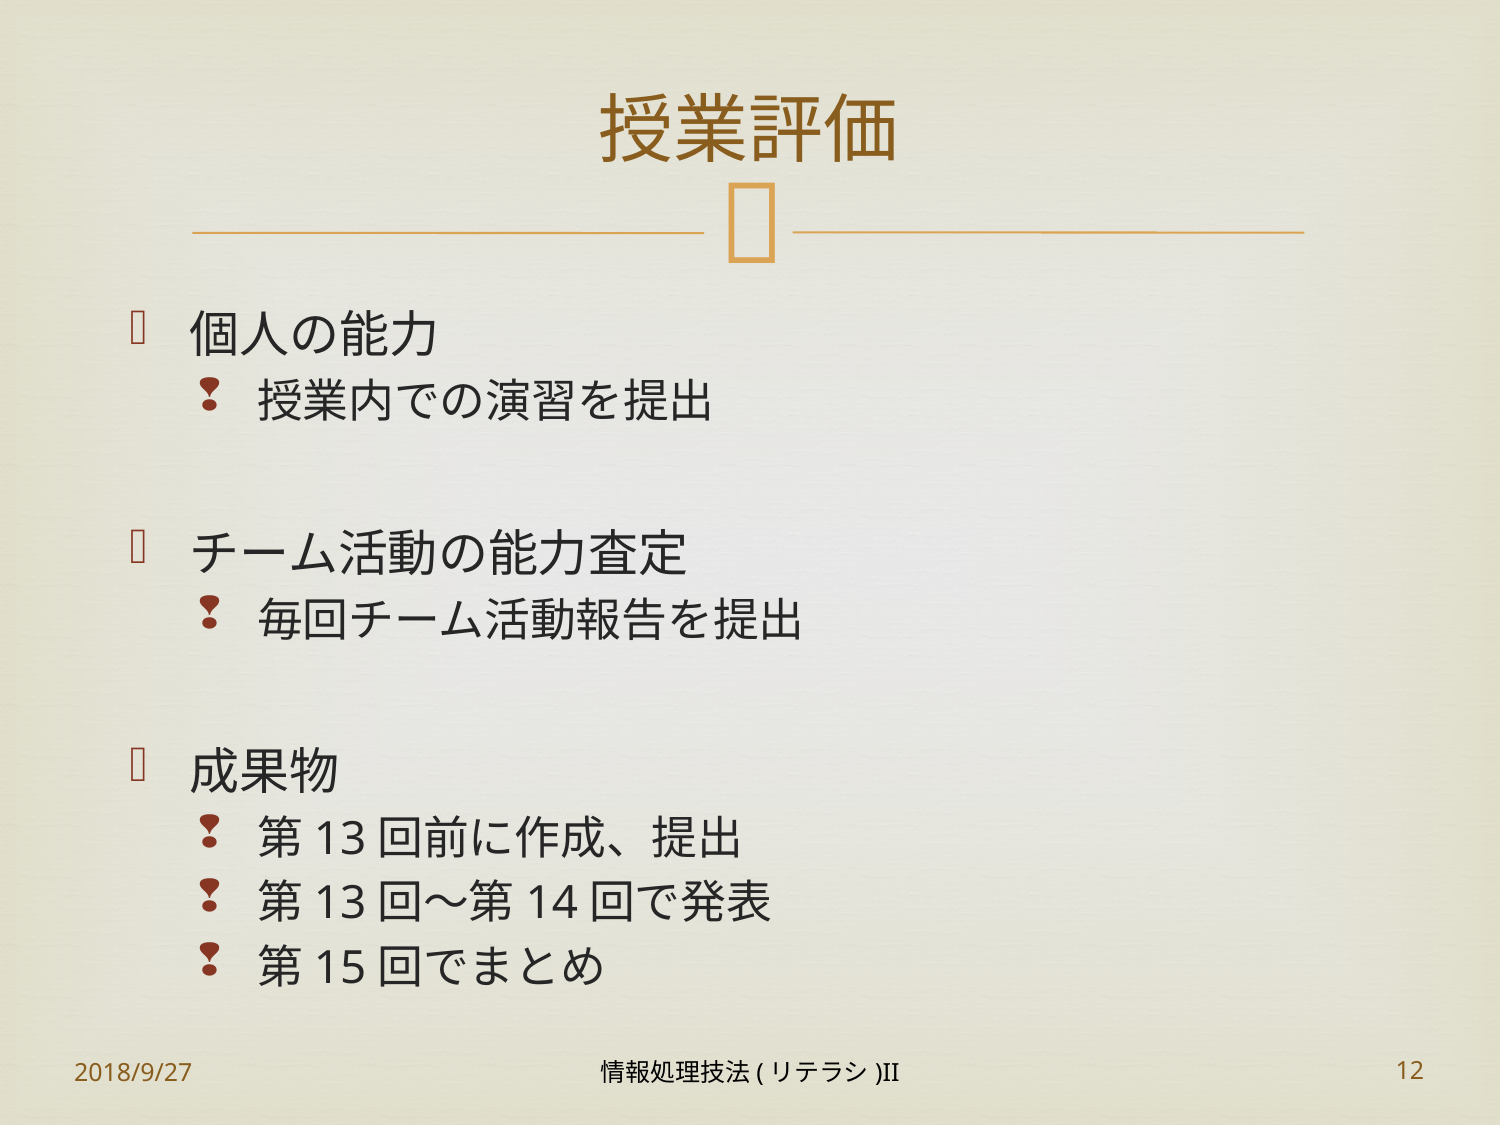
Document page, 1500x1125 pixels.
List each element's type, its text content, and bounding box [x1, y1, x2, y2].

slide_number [59, 1041, 410, 1102]
footer 情報処理技法(リテラシ)II [512, 1041, 988, 1102]
list 個人の能力 授業内での演習を提出 チーム活動の能力査定 毎回チーム活動報告を提出 成果物 第13回前に作成、提出 第13回～第14回で発表 第15回でまとめ [114, 295, 1386, 1005]
slide_number 12 [1089, 1041, 1440, 1102]
title 授業評価 [112, 40, 1386, 214]
